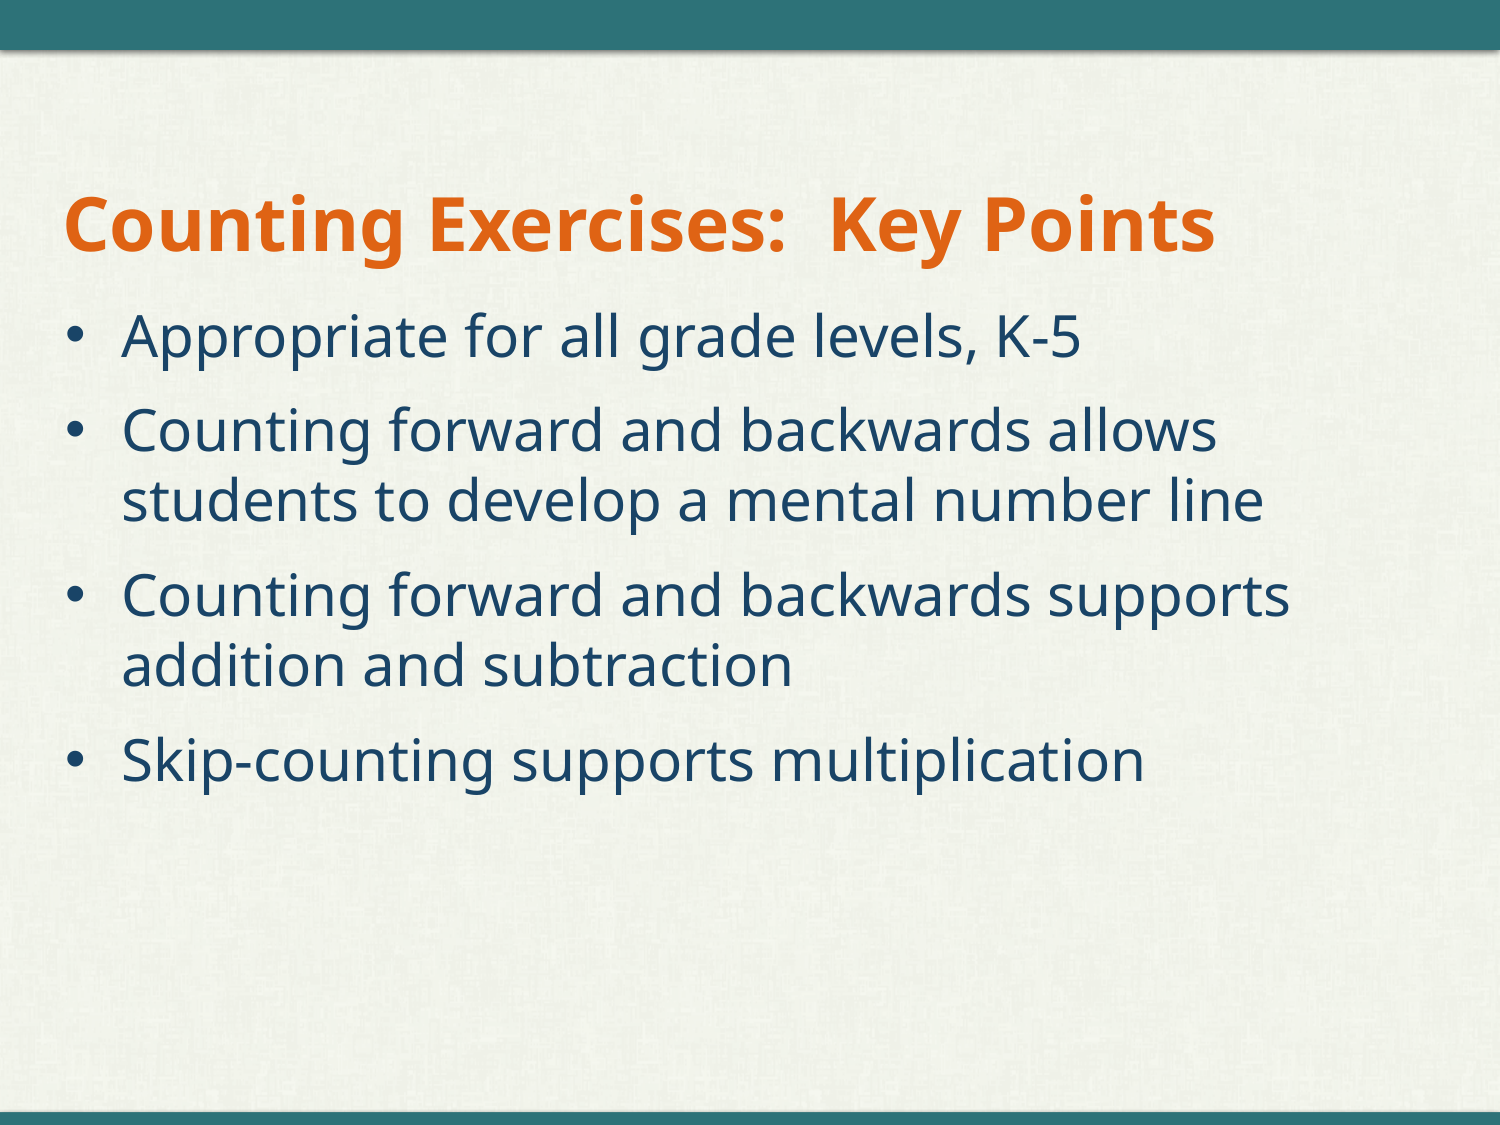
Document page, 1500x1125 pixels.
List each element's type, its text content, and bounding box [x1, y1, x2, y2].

picture [0, 50, 1500, 1112]
list Appropriate for all grade levels, K-5 Counting forward and backwards allows students to develop a mental number line Counting forward and backwards supports addition and subtraction Skip-counting supports multiplication [50, 291, 1400, 1042]
title Counting Exercises: Key Points [47, 50, 1397, 275]
